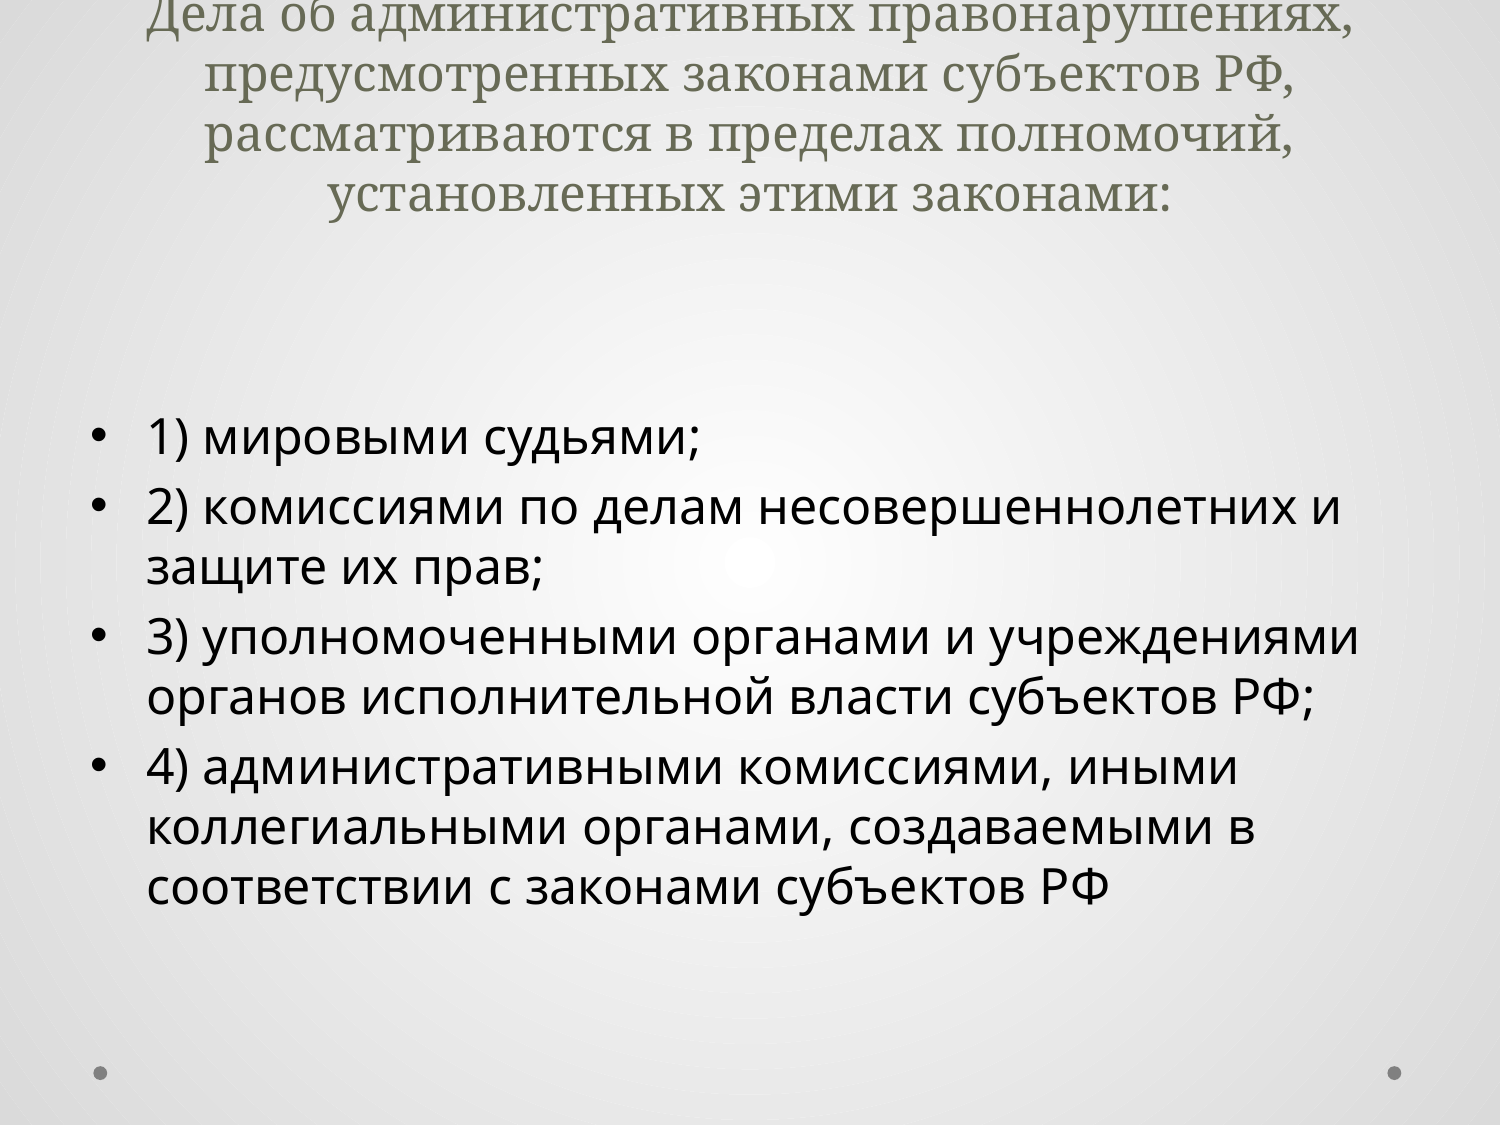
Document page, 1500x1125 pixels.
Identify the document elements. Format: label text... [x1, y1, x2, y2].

title Дела об административных правонарушениях, предусмотренных законами субъектов РФ, рассматриваются в пределах полномочий, установленных этими законами: [0, 42, 1500, 365]
list 1) мировыми судьями; 2) комиссиями по делам несовершеннолетних и защите их прав; 3) уполномоченными органами и учреждениями органов исполнительной власти субъектов РФ; 4) административными комиссиями, иными коллегиальными органами, создаваемыми в соответствии с законами субъектов РФ [75, 397, 1425, 1005]
